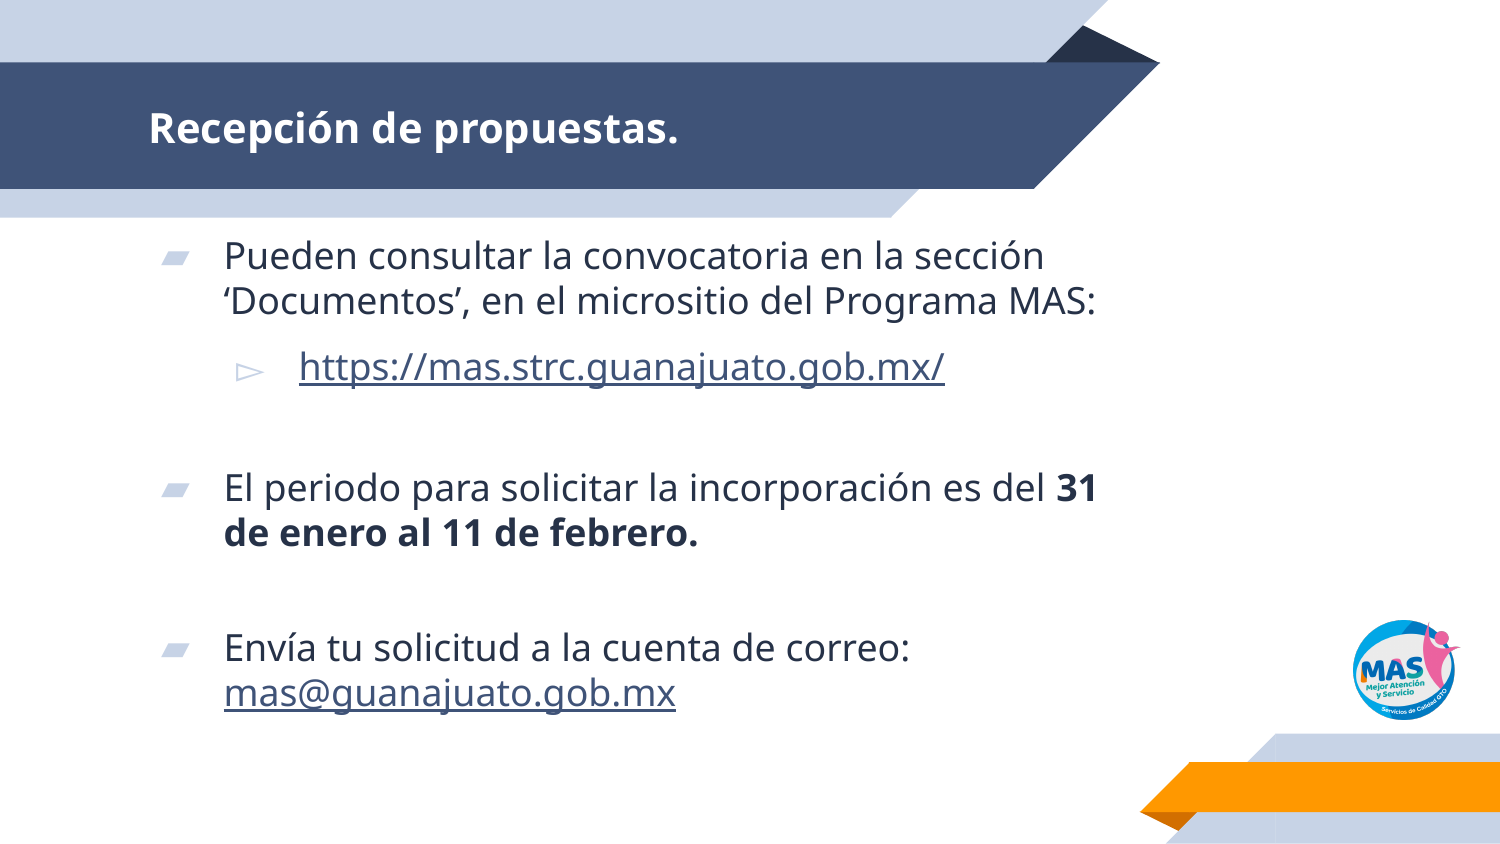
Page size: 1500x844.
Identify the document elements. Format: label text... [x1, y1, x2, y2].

title Recepción de propuestas. [133, 64, 1035, 190]
picture [1353, 620, 1393, 660]
list Pueden consultar la convocatoria en la sección ‘Documentos’, en el micrositio del Programa MAS: https://mas.strc.guanajuato.gob.mx/ El periodo para solicitar la incorporación es del 31 de enero al 11 de febrero. Envía tu solicitud a la cuenta de correo: mas@guanajuato.gob.mx [133, 217, 1140, 734]
picture [1353, 620, 1461, 720]
